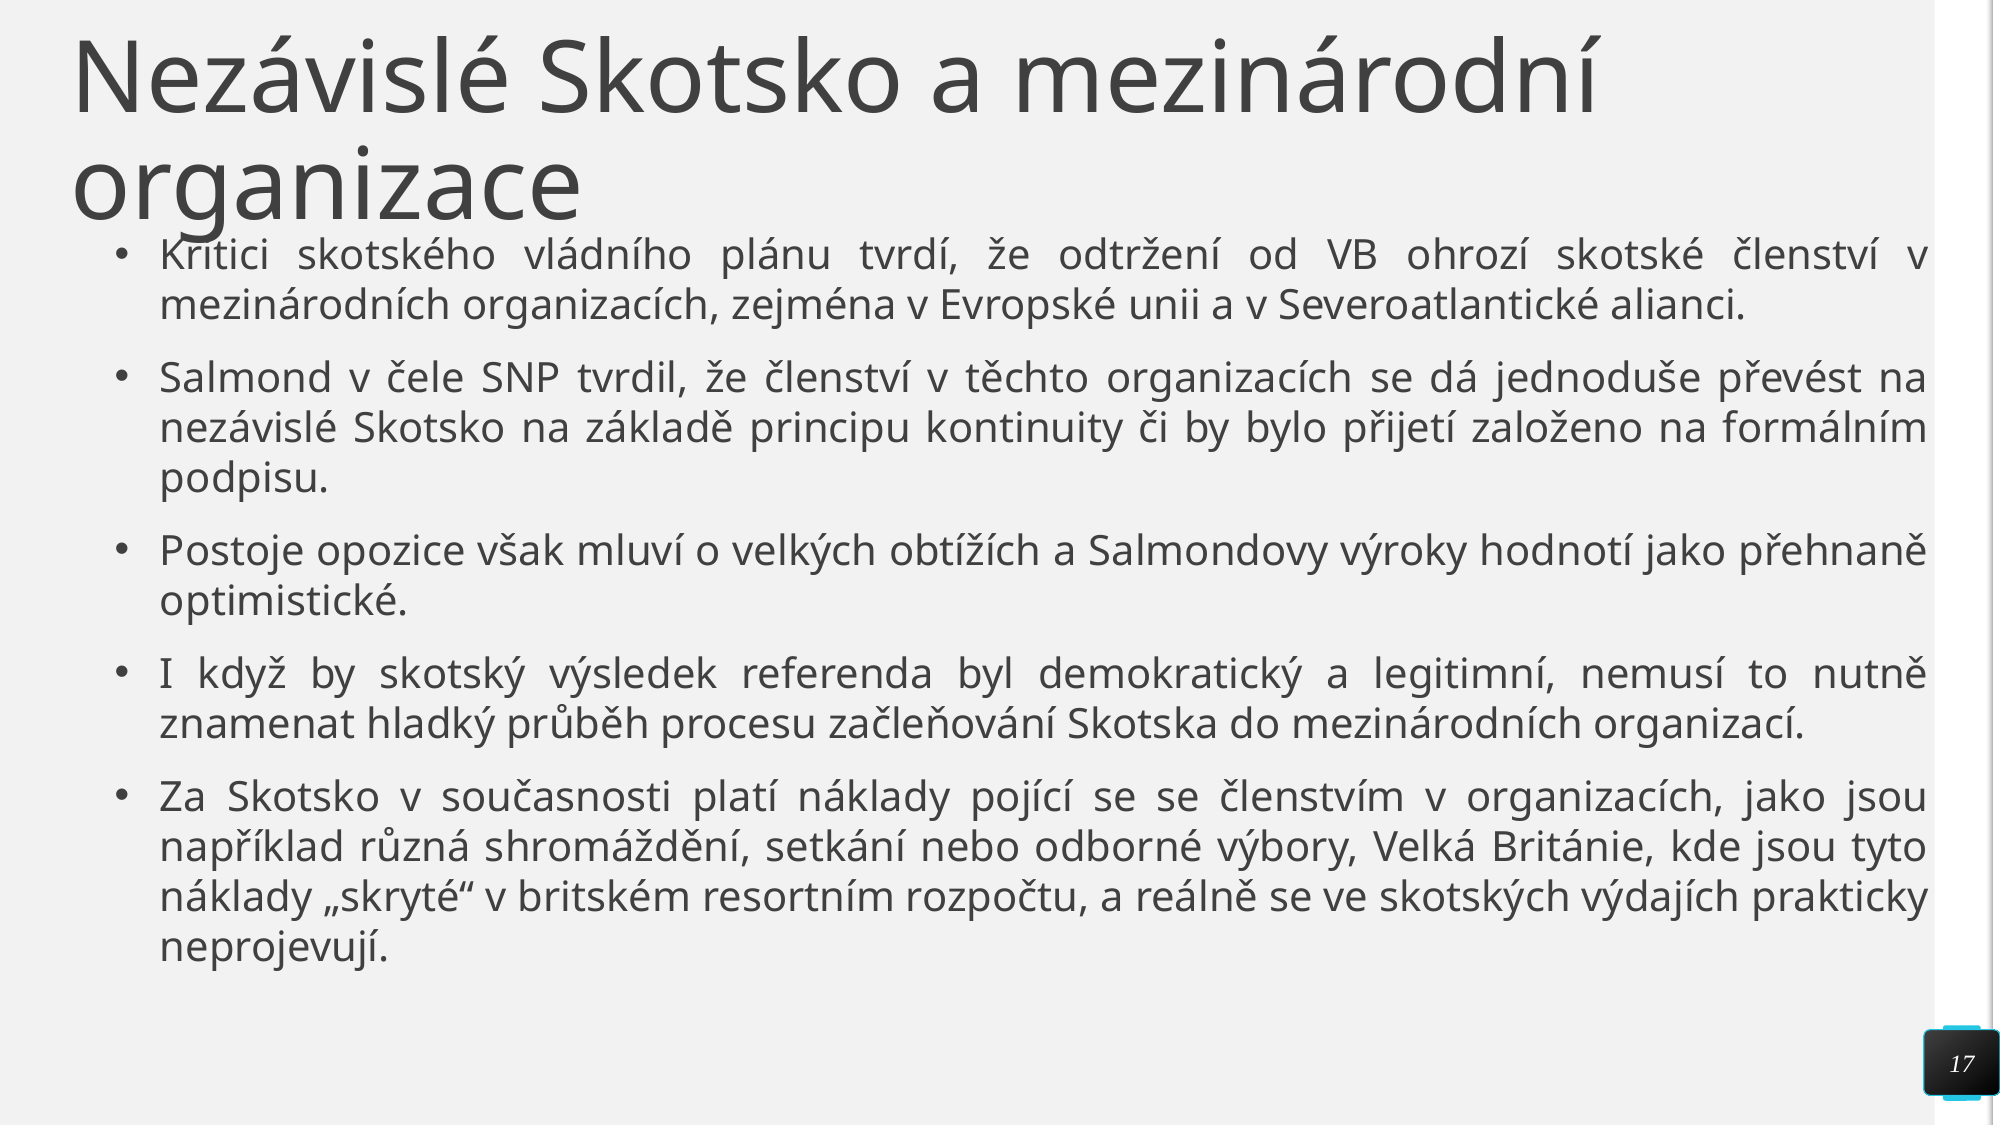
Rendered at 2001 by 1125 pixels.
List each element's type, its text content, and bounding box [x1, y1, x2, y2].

list Kritici skotského vládního plánu tvrdí, že odtržení od VB ohrozí skotské členství v mezinárodních organizacích, zejména v Evropské unii a v Severoatlantické alianci. Salmond v čele SNP tvrdil, že členství v těchto organizacích se dá jednoduše převést na nezávislé Skotsko na základě principu kontinuity či by bylo přijetí založeno na formálním podpisu. Postoje opozice však mluví o velkých obtížích a Salmondovy výroky hodnotí jako přehnaně optimistické. I když by skotský výsledek referenda byl demokratický a legitimní, nemusí to nutně znamenat hladký průběh procesu začleňování Skotska do mezinárodních organizací. Za Skotsko v současnosti platí náklady pojící se se členstvím v organizacích, jako jsou například různá shromáždění, setkání nebo odborné výbory, Velká Británie, kde jsou tyto náklady „skryté“ v britském resortním rozpočtu, a reálně se ve skotských výdajích prakticky neprojevují. [70, 227, 1930, 996]
slide_number 17 [1923, 1029, 2000, 1096]
title Nezávislé Skotsko a mezinárodní organizace [70, 98, 1930, 170]
